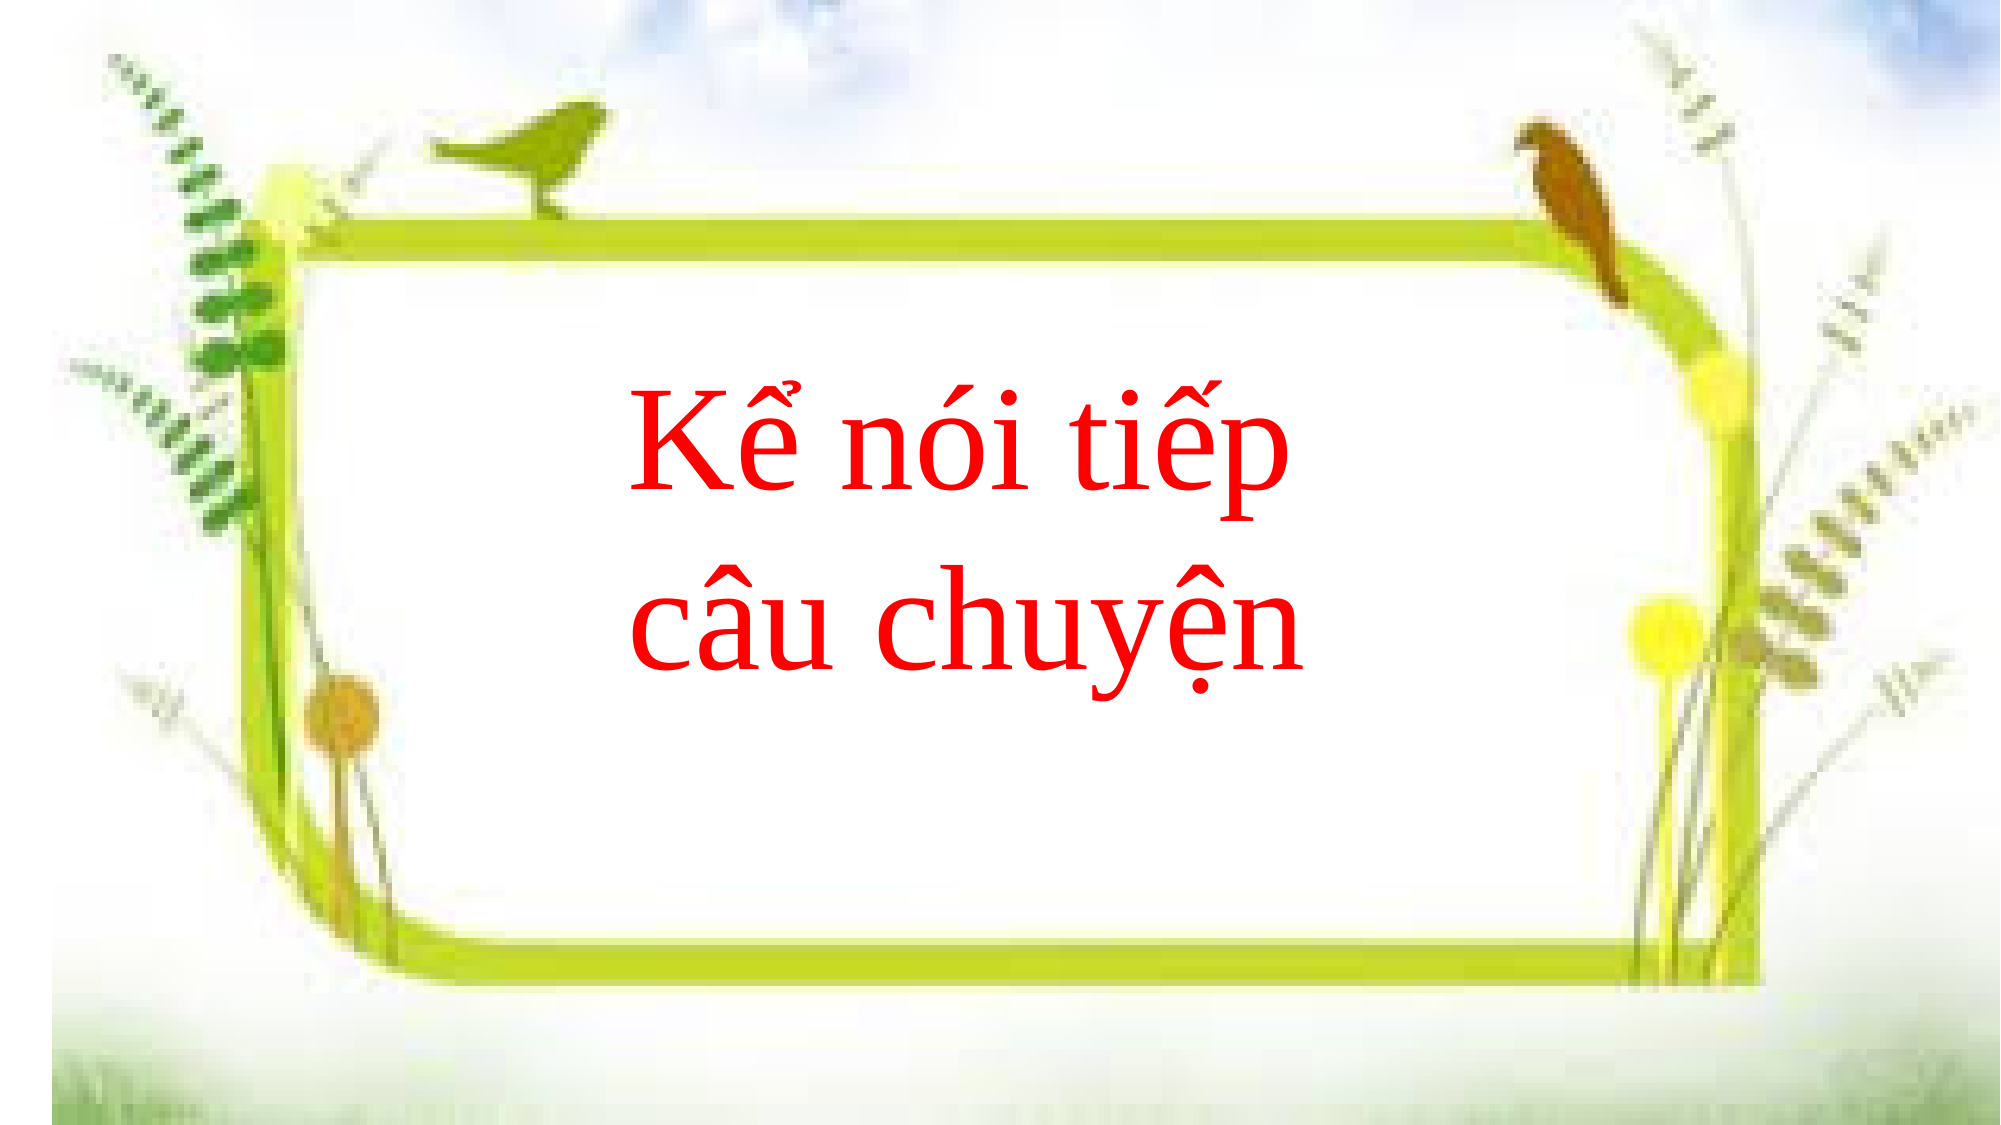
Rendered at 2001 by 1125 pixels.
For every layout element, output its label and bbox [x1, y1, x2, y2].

list [52, 0, 2000, 1125]
